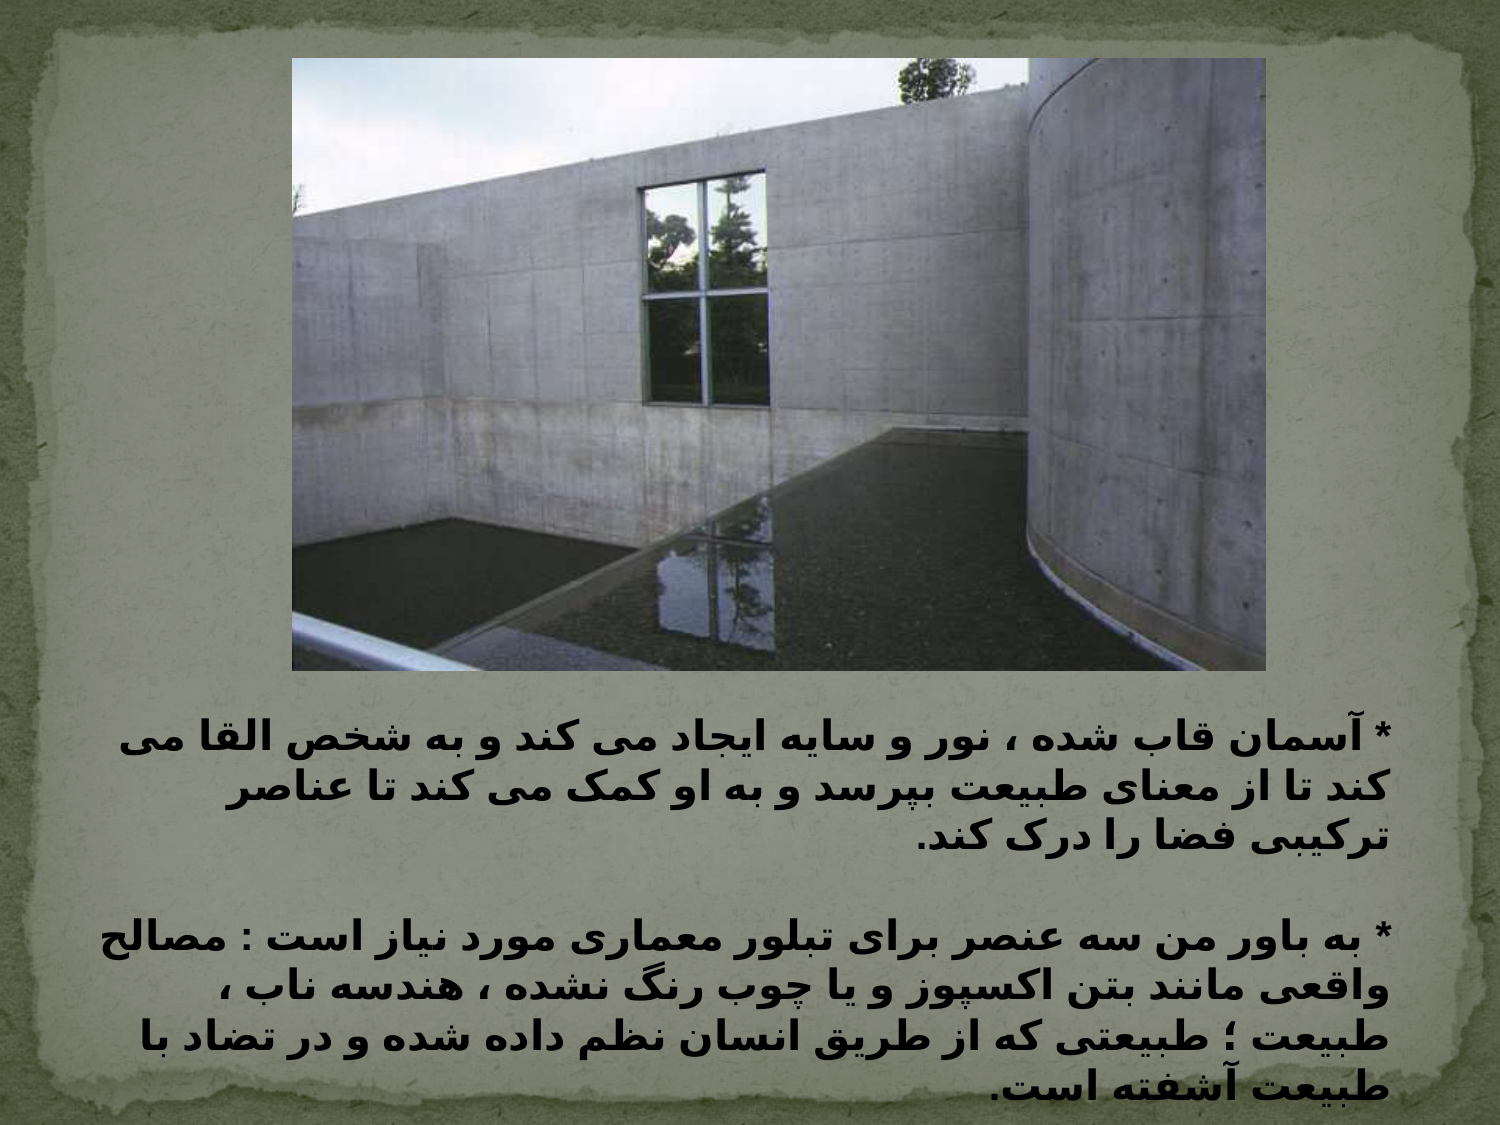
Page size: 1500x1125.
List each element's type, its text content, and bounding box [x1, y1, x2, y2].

picture [292, 58, 1266, 672]
text_box * آسمان قاب شده ، نور و سایه ایجاد می کند و به شخص القا می کند تا از معنای طبیعت بپرسد و به او کمک می کند تا عناصر ترکیبی فضا را درک کند. * به باور من سه عنصر برای تبلور معماری مورد نیاز است : مصالح واقعی مانند بتن اکسپوز و یا چوب رنگ نشده ، هندسه ناب ، طبیعت ؛ طبیعتی که از طریق انسان نظم داده شده و در تضاد با طبیعت آشفته است. [70, 700, 1407, 1125]
